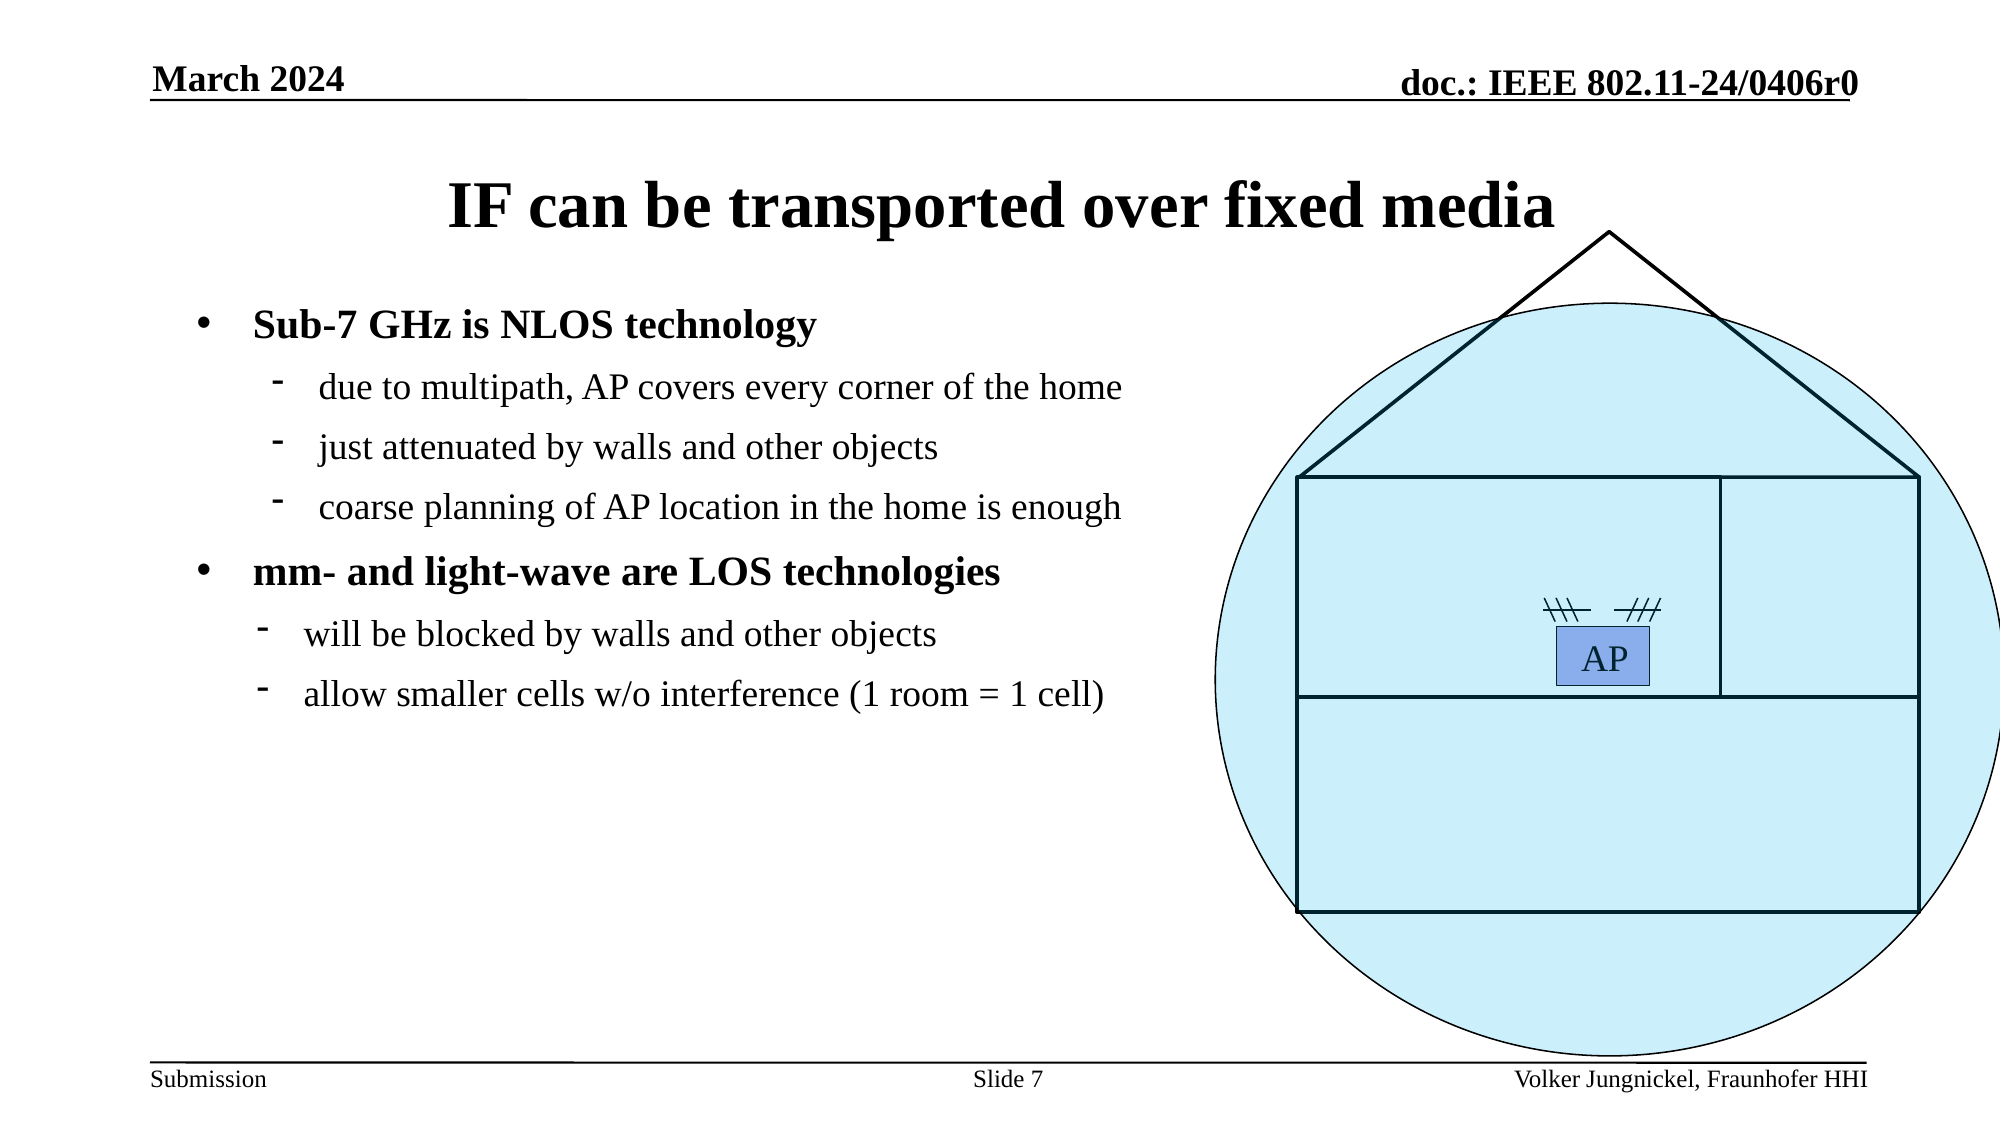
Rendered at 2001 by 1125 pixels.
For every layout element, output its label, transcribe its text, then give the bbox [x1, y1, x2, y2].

text_box [1501, 244, 1717, 317]
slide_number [152, 54, 563, 100]
title IF can be transported over fixed media [152, 159, 1853, 244]
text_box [1568, 597, 1579, 622]
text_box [1637, 597, 1648, 622]
footer Volker Jungnickel, Fraunhofer HHI [1171, 1061, 1869, 1093]
text_box [1234, 303, 2000, 1056]
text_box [1649, 597, 1661, 622]
slide_number Slide 7 [950, 1061, 1067, 1123]
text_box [1544, 597, 1556, 622]
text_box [1556, 597, 1568, 622]
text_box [1626, 597, 1636, 622]
text_box Sub-7 GHz is NLOS technology due to multipath, AP covers every corner of the home just attenuated by walls and other objects coarse planning of AP location in the home is enough mm- and light-wave are LOS technologies will be blocked by walls and other objects allow smaller cells w/o interference (1 room = 1 cell) [196, 554, 1234, 811]
